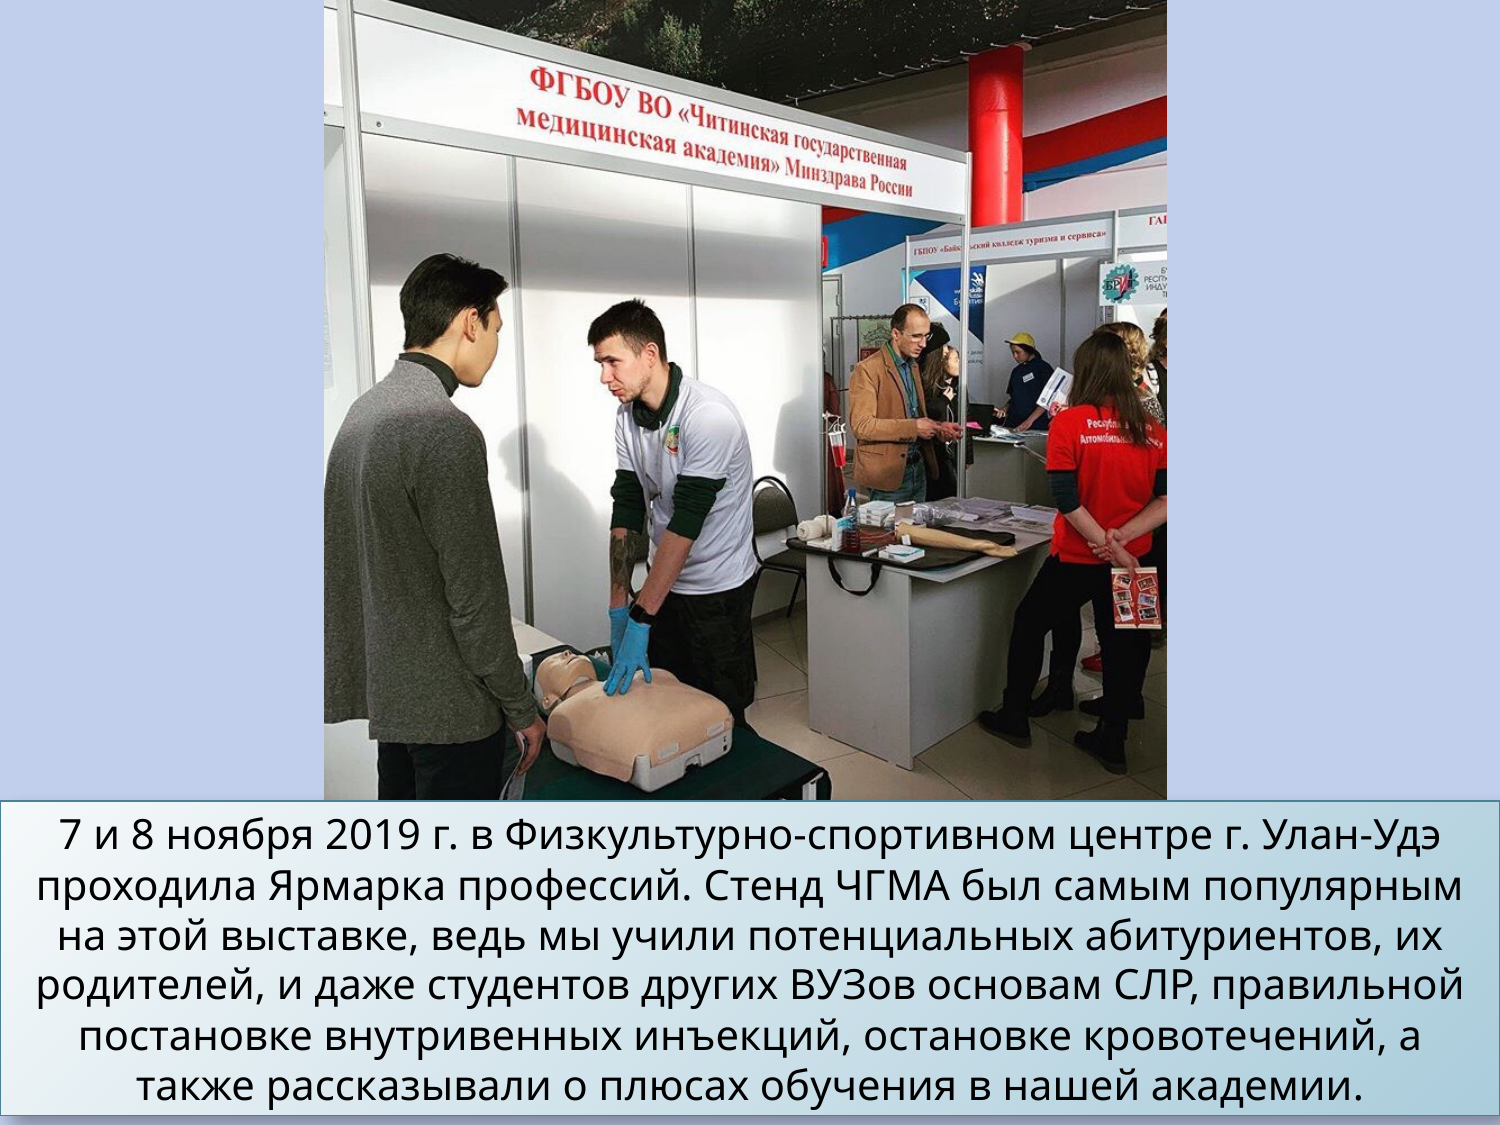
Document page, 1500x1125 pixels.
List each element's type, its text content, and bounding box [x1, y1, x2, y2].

picture [324, 0, 1168, 835]
text_box 7 и 8 ноября 2019 г. в Физкультурно-спортивном центре г. Улан-Удэ проходила Ярмарка профессий. Стенд ЧГМА был самым популярным на этой выставке, ведь мы учили потенциальных абитуриентов, их родителей, и даже студентов других ВУЗов основам СЛР, правильной постановке внутривенных инъекций, остановке кровотечений, а также рассказывали о плюсах обучения в нашей академии. [0, 800, 1500, 1116]
